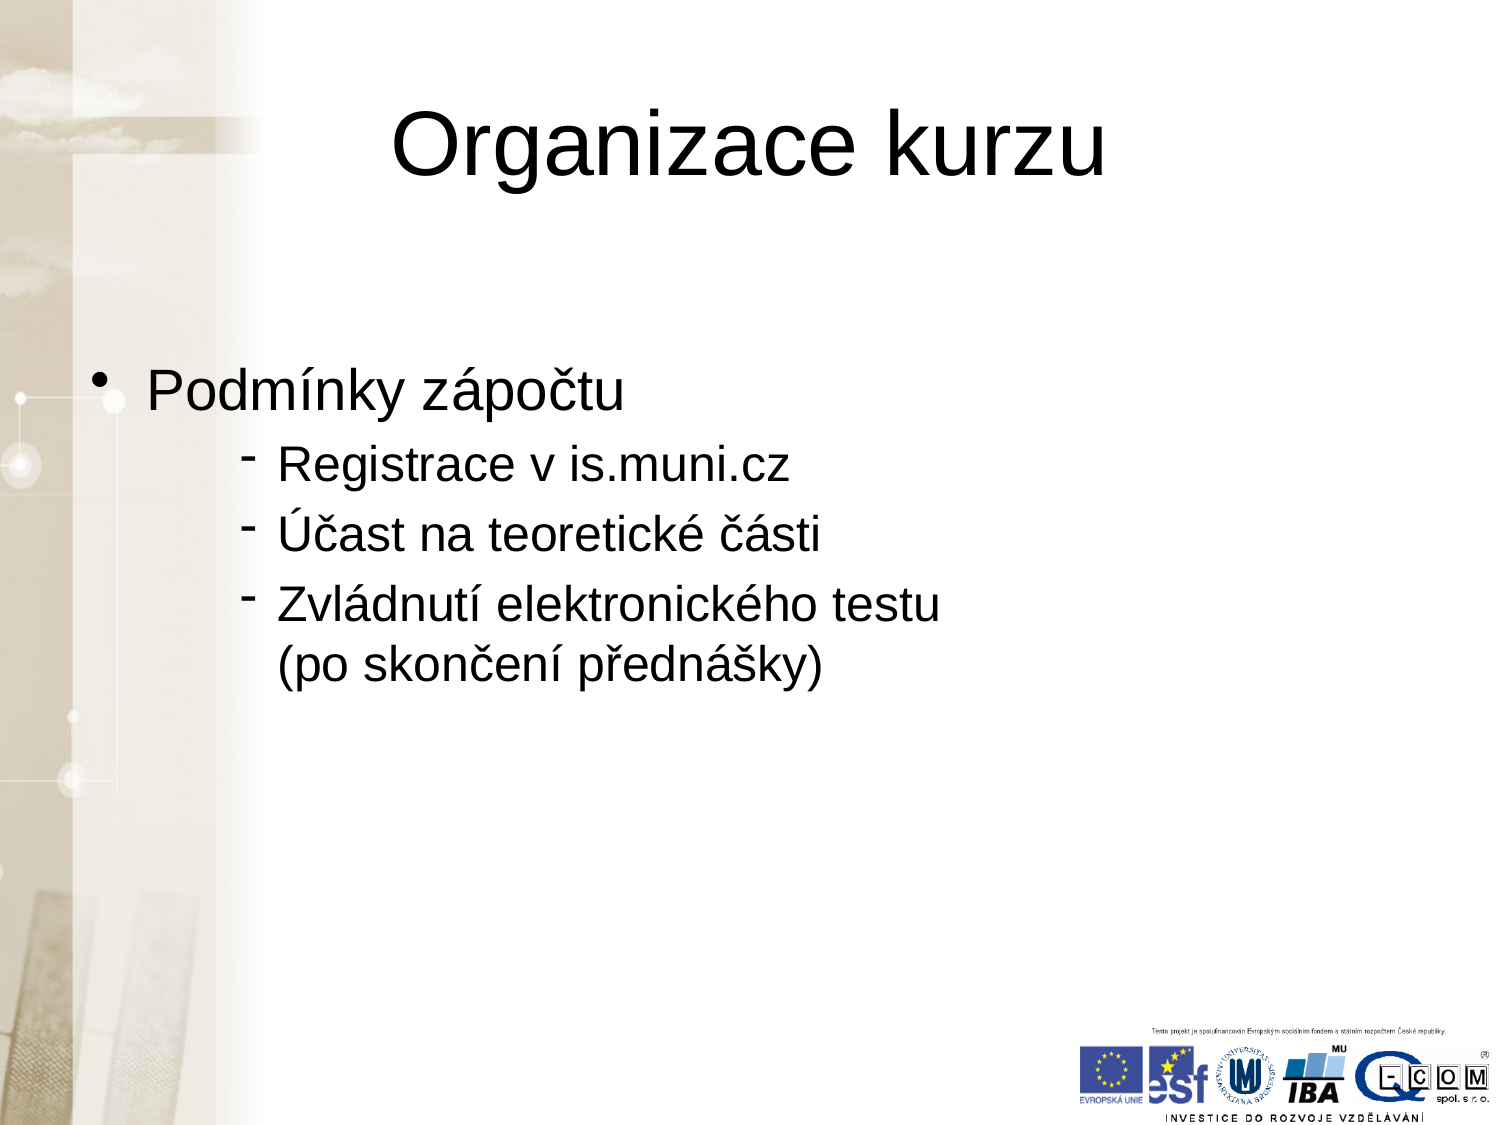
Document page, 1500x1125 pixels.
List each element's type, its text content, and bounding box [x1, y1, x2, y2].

picture [0, 0, 278, 1125]
picture [1080, 1027, 1494, 1125]
list Podmínky zápočtu Registrace v is.muni.cz Účast na teoretické části Zvládnutí elektronického testu (po skončení přednášky) [75, 262, 1425, 1005]
title Organizace kurzu [75, 45, 1425, 233]
